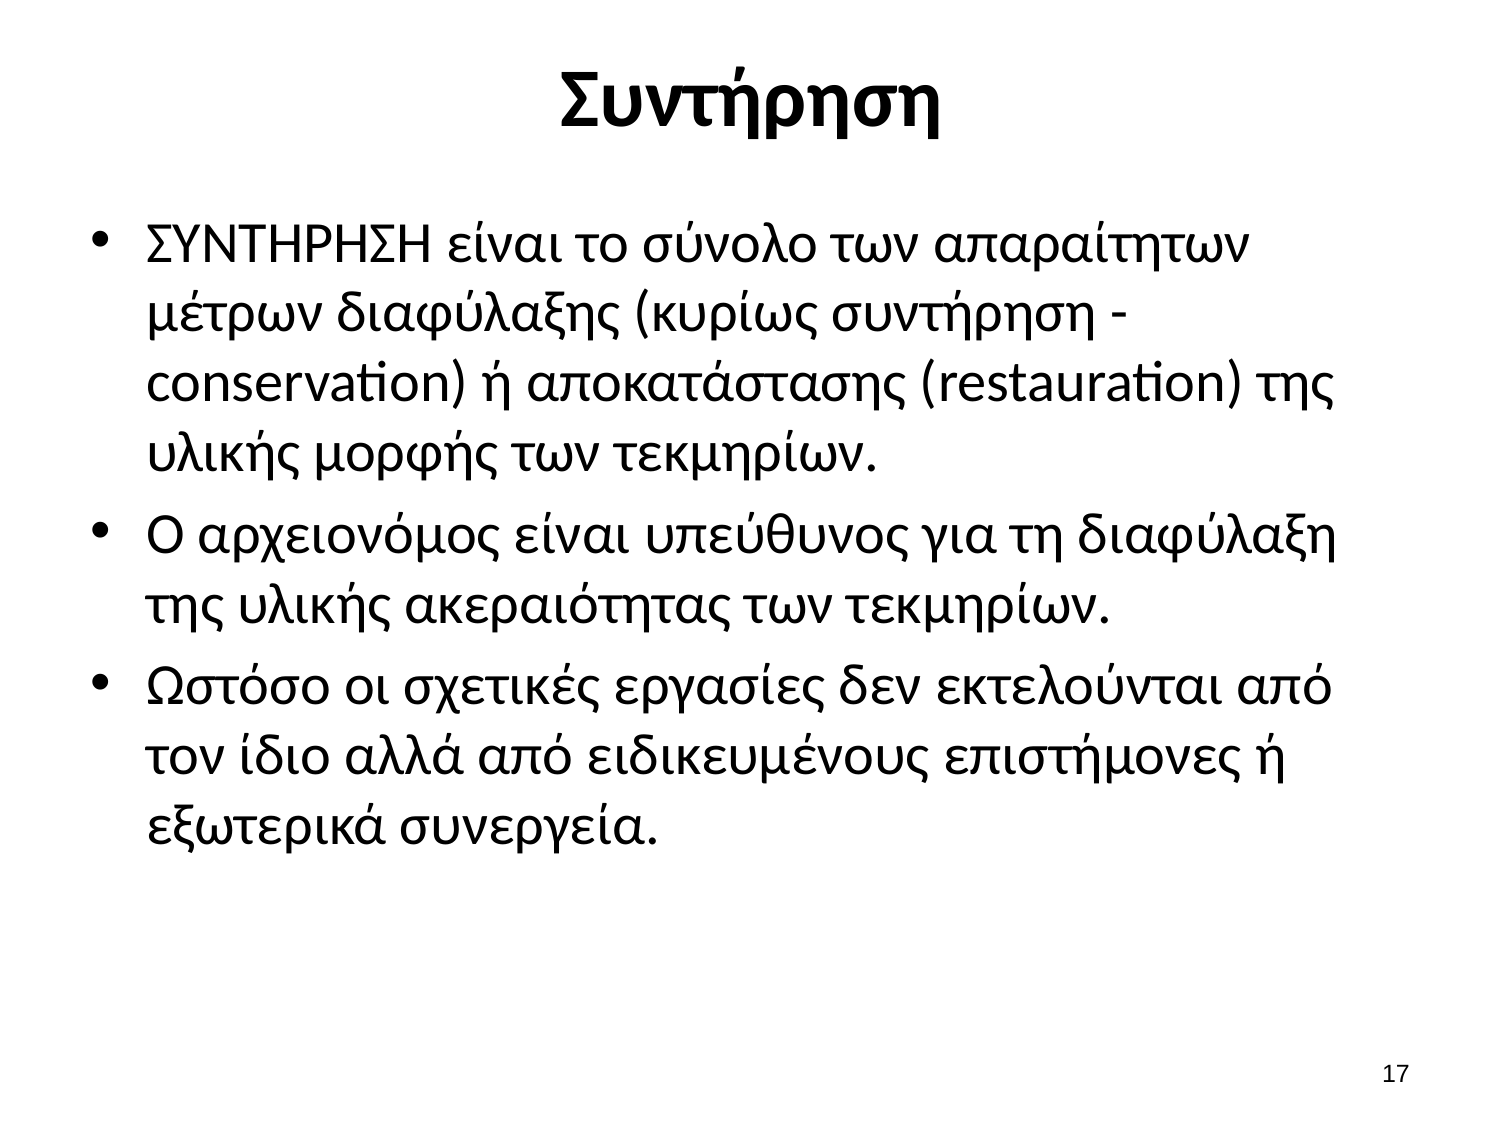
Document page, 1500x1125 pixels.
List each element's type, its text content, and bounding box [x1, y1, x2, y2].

list ΣΥΝΤΗΡΗΣΗ είναι το σύνολο των απαραίτητων μέτρων διαφύλαξης (κυρίως συντήρηση - conservation) ή αποκατάστασης (restauration) της υλικής μορφής των τεκμηρίων. Ο αρχειονόμος είναι υπεύθυνος για τη διαφύλαξη της υλικής ακεραιότητας των τεκμηρίων. Ωστόσο οι σχετικές εργασίες δεν εκτελούνται από τον ίδιο αλλά από ειδικευμένους επιστήμονες ή εξωτερικά συνεργεία. [75, 196, 1425, 1024]
slide_number 16 [1074, 1042, 1425, 1103]
title Συντήρηση [76, 19, 1427, 169]
